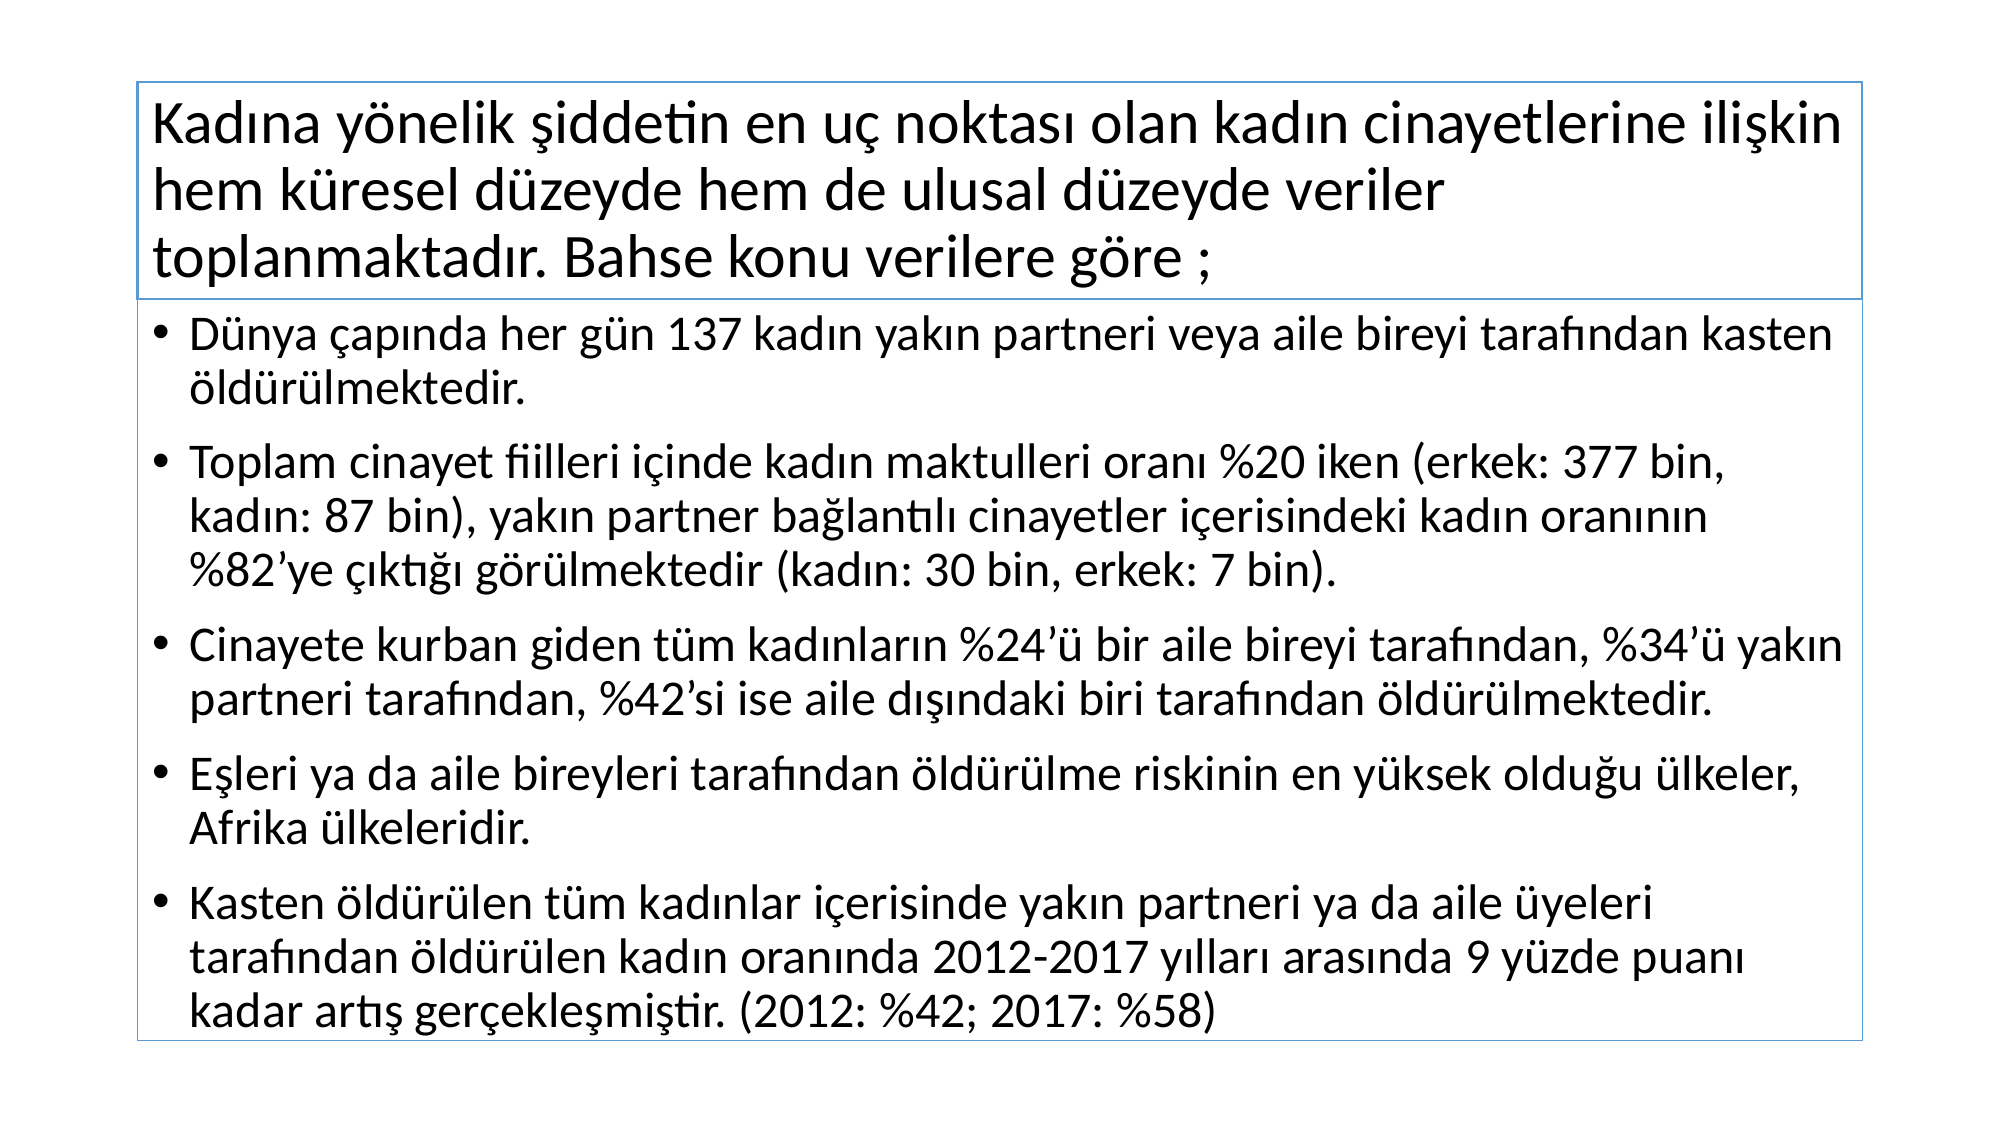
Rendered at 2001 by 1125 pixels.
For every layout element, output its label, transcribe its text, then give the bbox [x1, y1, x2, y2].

list Dünya çapında her gün 137 kadın yakın partneri veya aile bireyi tarafından kasten öldürülmektedir. Toplam cinayet fiilleri içinde kadın maktulleri oranı %20 iken (erkek: 377 bin, kadın: 87 bin), yakın partner bağlantılı cinayetler içerisindeki kadın oranının %82’ye çıktığı görülmektedir (kadın: 30 bin, erkek: 7 bin). Cinayete kurban giden tüm kadınların %24’ü bir aile bireyi tarafından, %34’ü yakın partneri tarafından, %42’si ise aile dışındaki biri tarafından öldürülmektedir. Eşleri ya da aile bireyleri tarafından öldürülme riskinin en yüksek olduğu ülkeler, Afrika ülkeleridir. Kasten öldürülen tüm kadınlar içerisinde yakın partneri ya da aile üyeleri tarafından öldürülen kadın oranında 2012-2017 yılları arasında 9 yüzde puanı kadar artış gerçekleşmiştir. (2012: %42; 2017: %58) [137, 299, 1863, 1041]
title Kadına yönelik şiddetin en uç noktası olan kadın cinayetlerine ilişkin hem küresel düzeyde hem de ulusal düzeyde veriler toplanmaktadır. Bahse konu verilere göre ; [136, 81, 1863, 300]
